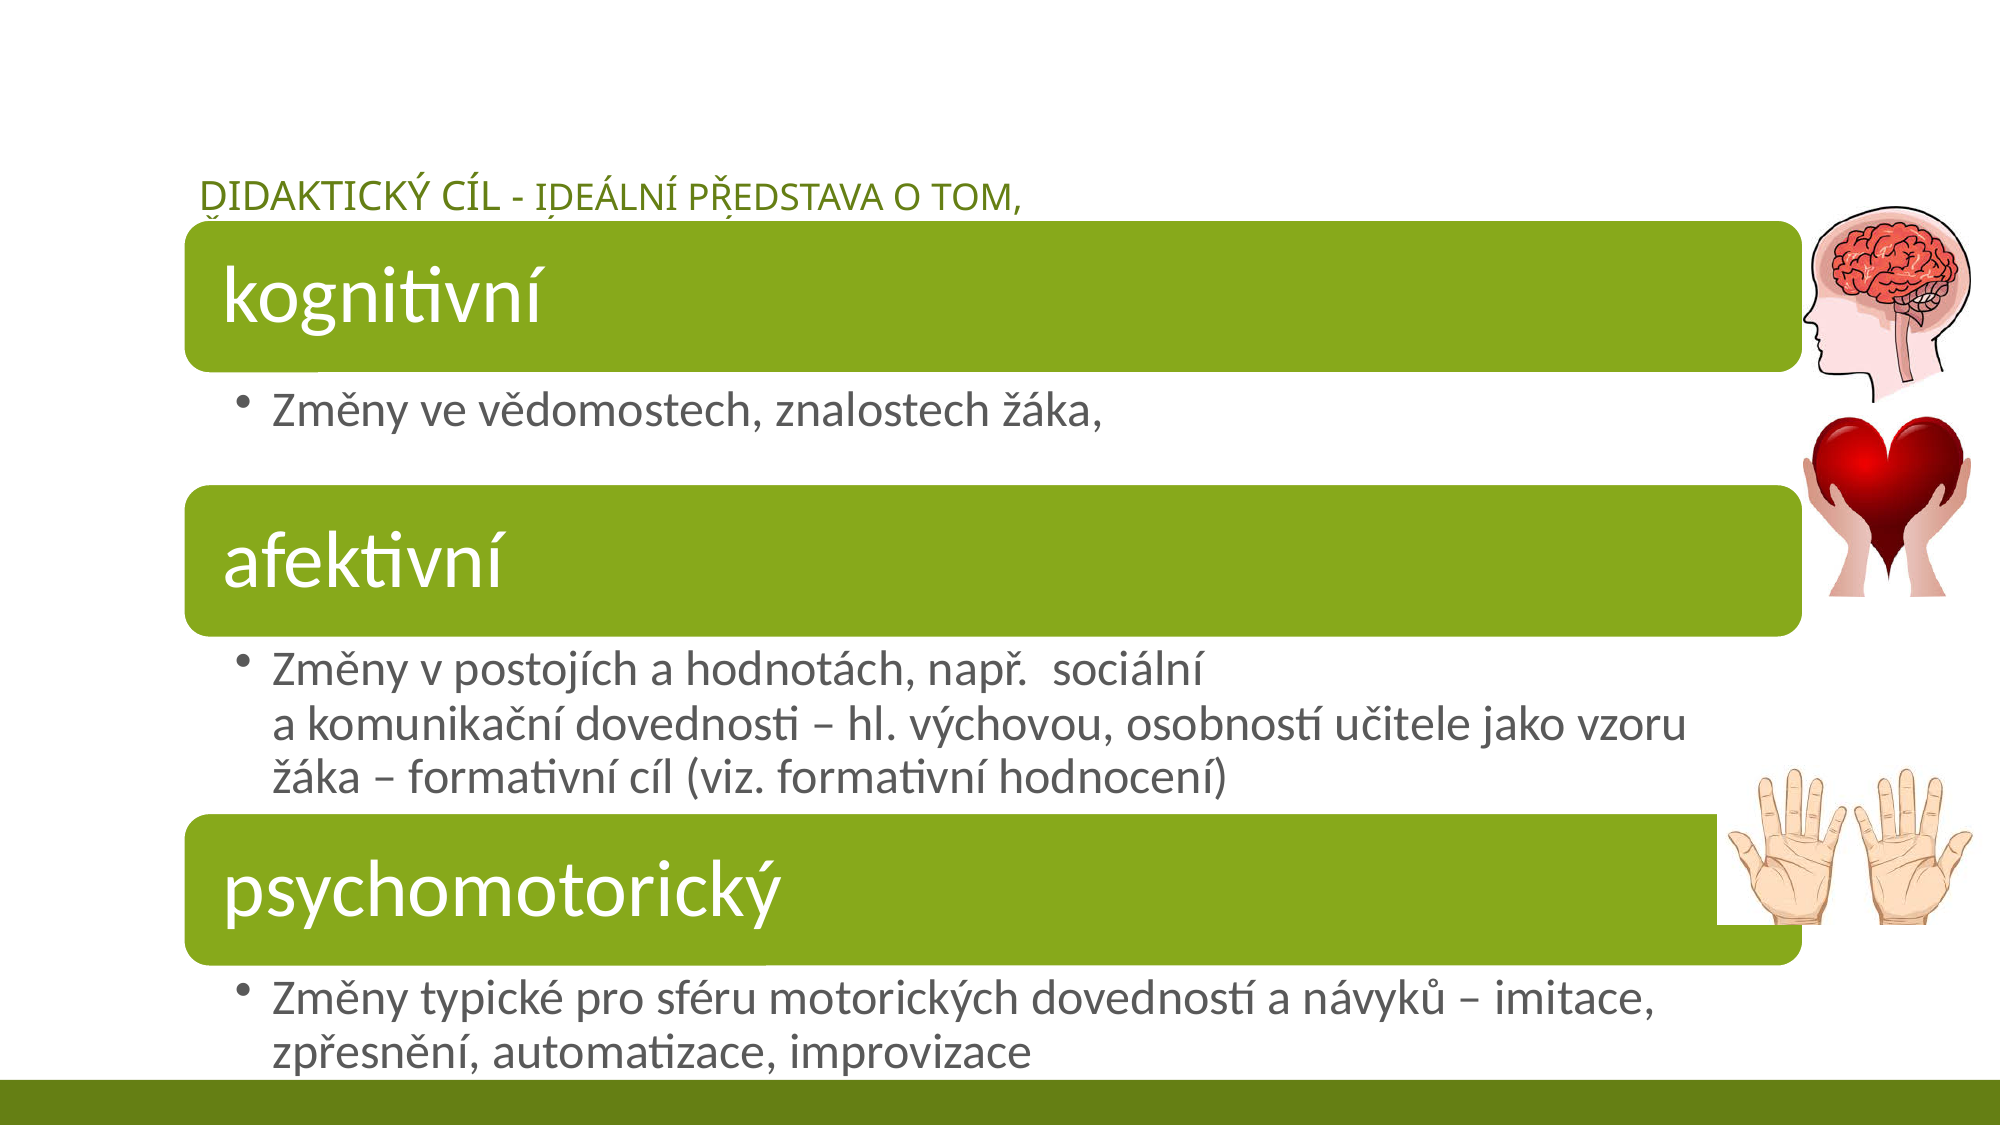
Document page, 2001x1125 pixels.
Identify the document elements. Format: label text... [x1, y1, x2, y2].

title Didaktický cíl - ideální představa o tom, čeho chceme ve výuce dosáhnout [183, 80, 1850, 219]
picture [1803, 206, 1971, 403]
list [183, 219, 1804, 1094]
picture [1717, 765, 1983, 925]
picture [1803, 415, 1971, 597]
